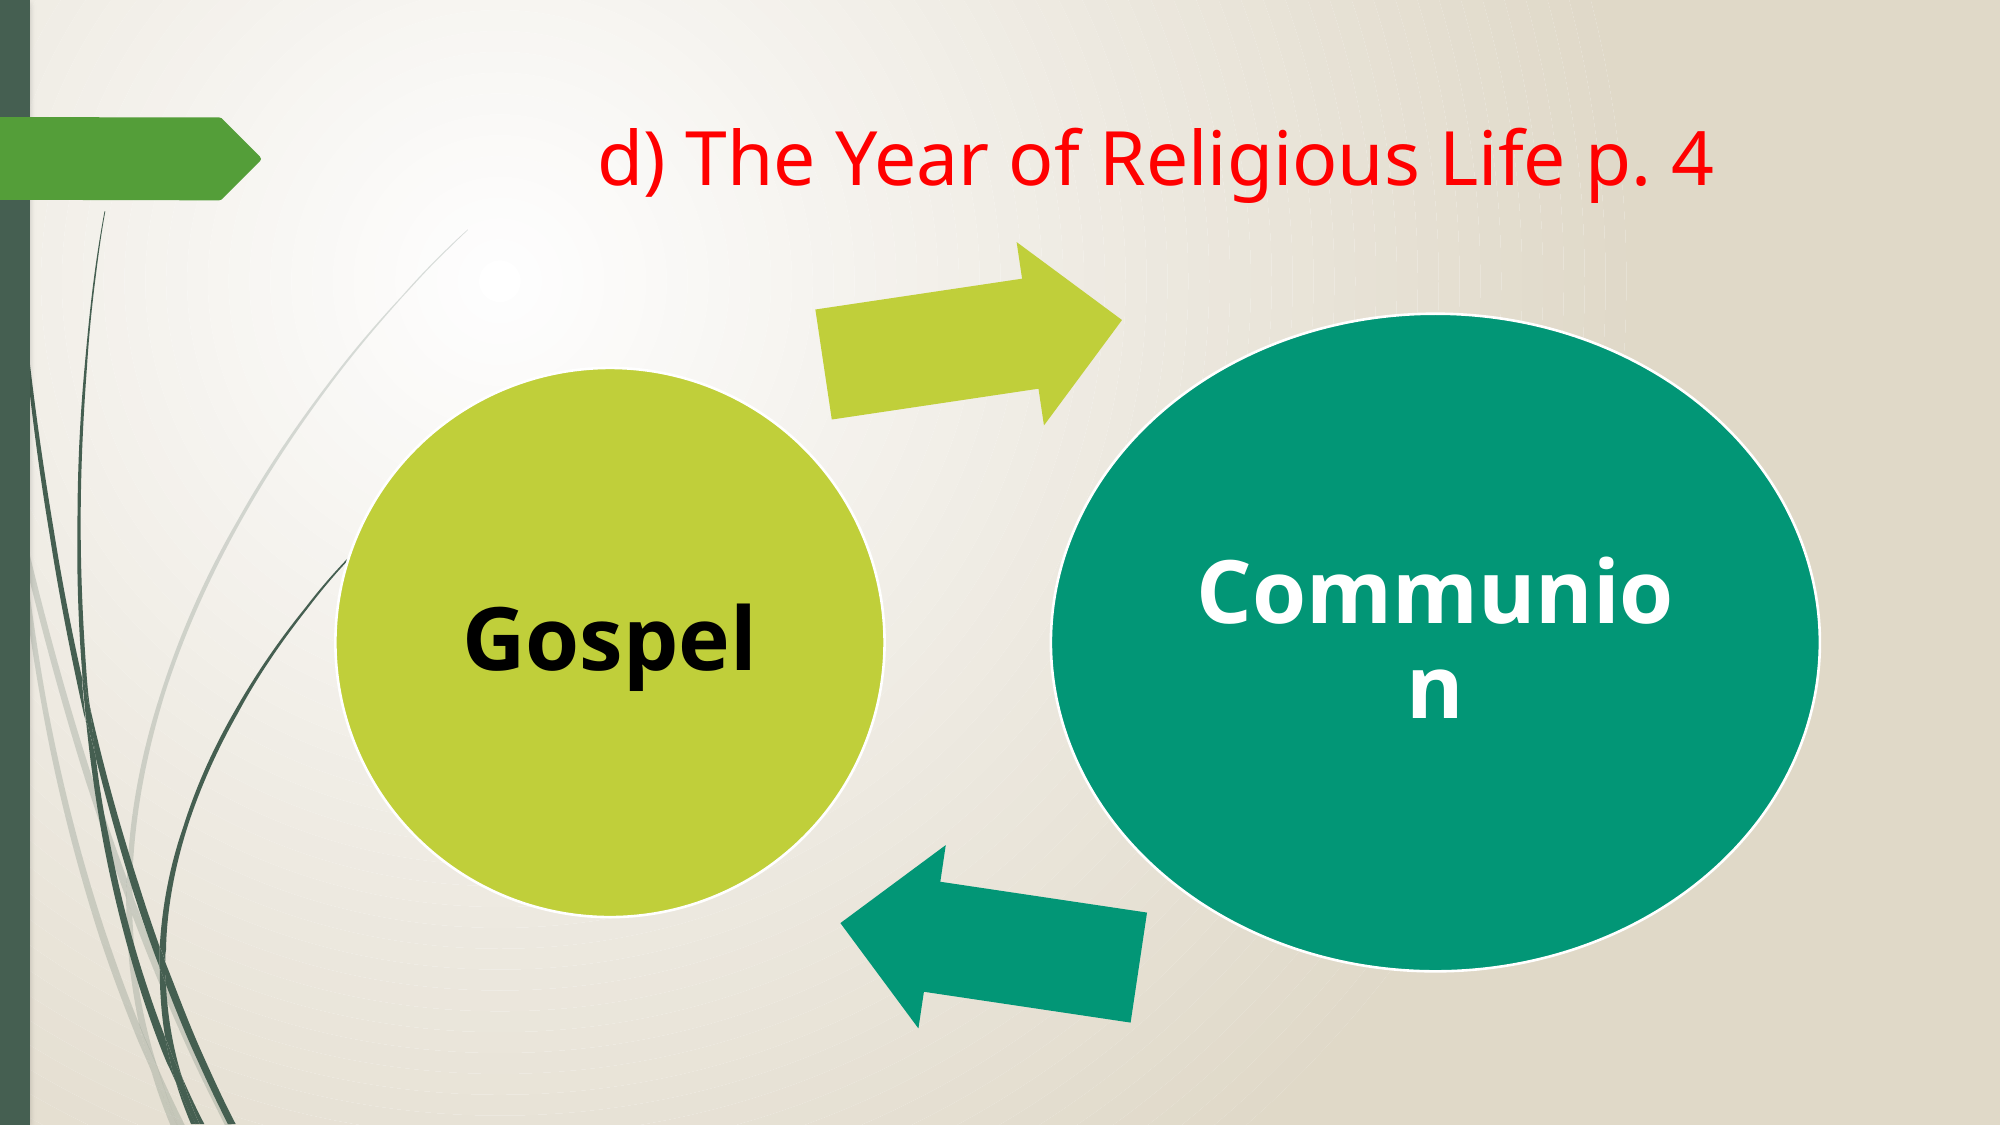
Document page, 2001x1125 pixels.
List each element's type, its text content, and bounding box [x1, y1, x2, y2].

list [389, 312, 1766, 973]
title d) The Year of Religious Life p. 4 [425, 102, 1888, 313]
